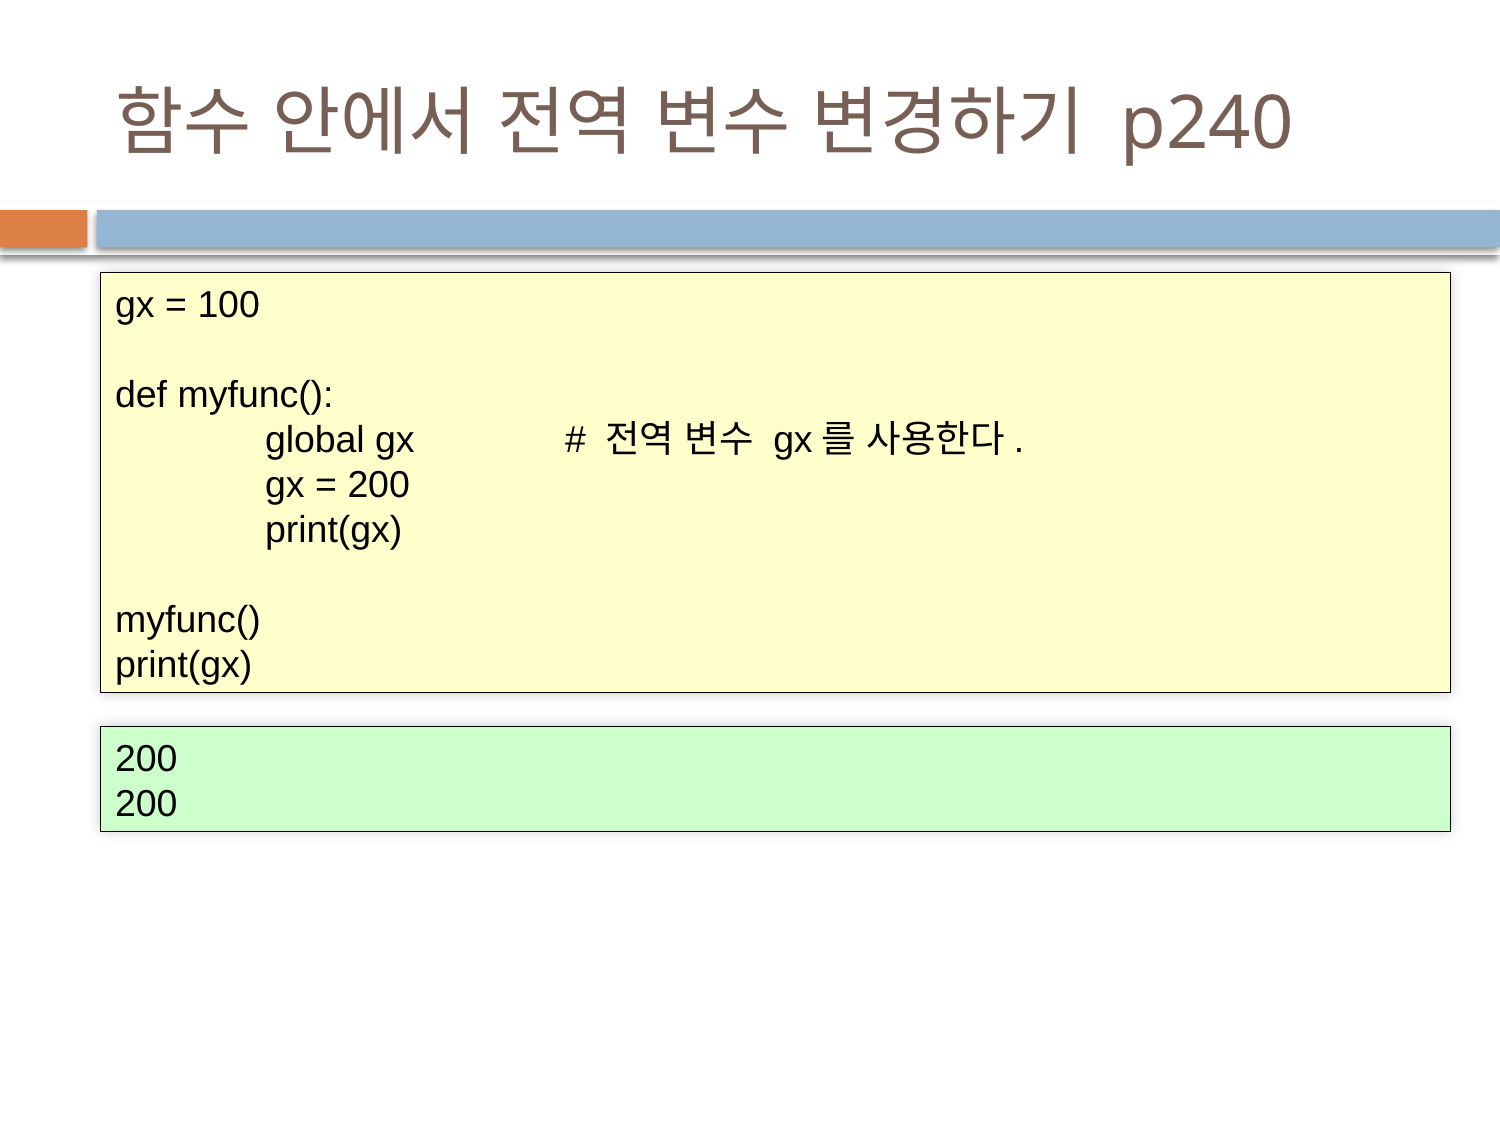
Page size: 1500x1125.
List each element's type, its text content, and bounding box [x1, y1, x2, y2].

title 함수 안에서 전역 변수 변경하기 p240 [100, 37, 1438, 200]
text_box 200 200 [100, 726, 1451, 832]
text_box gx = 100 def myfunc(): global gx # 전역 변수 gx를 사용한다. gx = 200 print(gx) myfunc() print(gx) [100, 272, 1451, 693]
